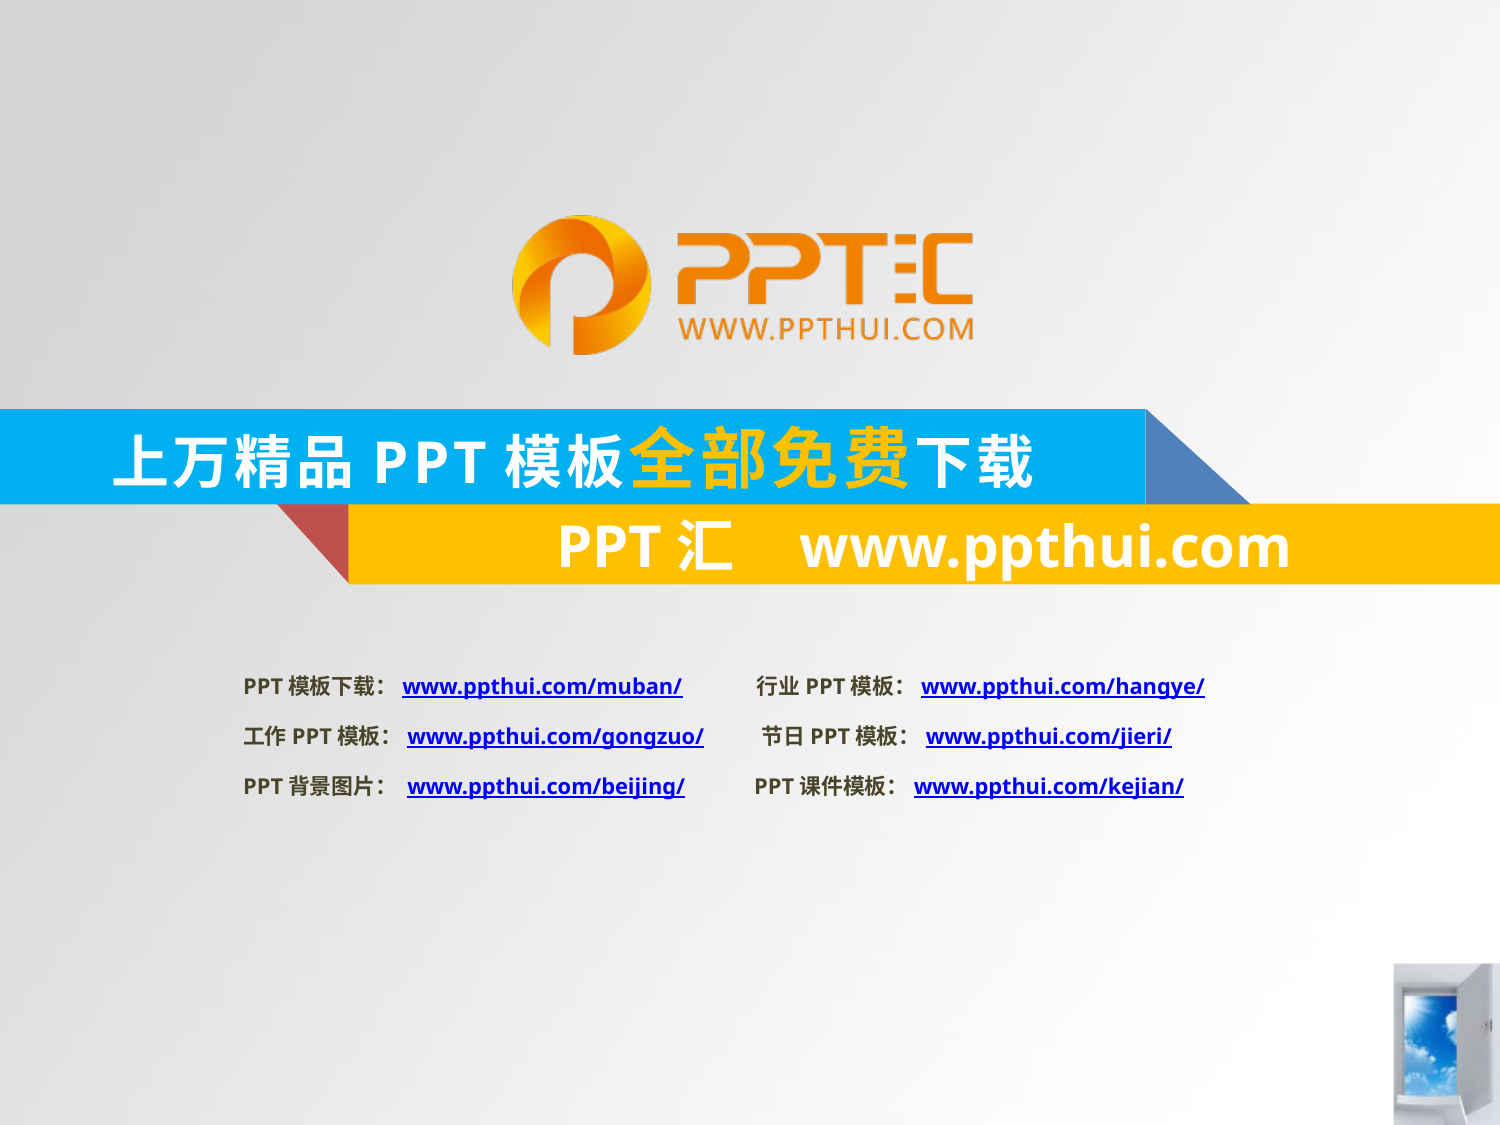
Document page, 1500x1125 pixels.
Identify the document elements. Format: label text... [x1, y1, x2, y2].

text_box [1143, 406, 1253, 507]
picture [0, 0, 1500, 501]
text_box 上万精品PPT模板全部免费下载 [0, 407, 1143, 506]
text_box PPT模板下载：www.ppthui.com/muban/ 行业PPT模板：www.ppthui.com/hangye/ 工作PPT模板：www.ppthui.com/gongzuo/ 节日PPT模板：www.ppthui.com/jieri/ PPT背景图片： www.ppthui.com/beijing/ PPT课件模板：www.ppthui.com/kejian/ [228, 623, 1257, 832]
picture [0, 506, 1500, 1125]
text_box [275, 506, 346, 584]
text_box PPT汇 www.ppthui.com [346, 501, 1500, 586]
